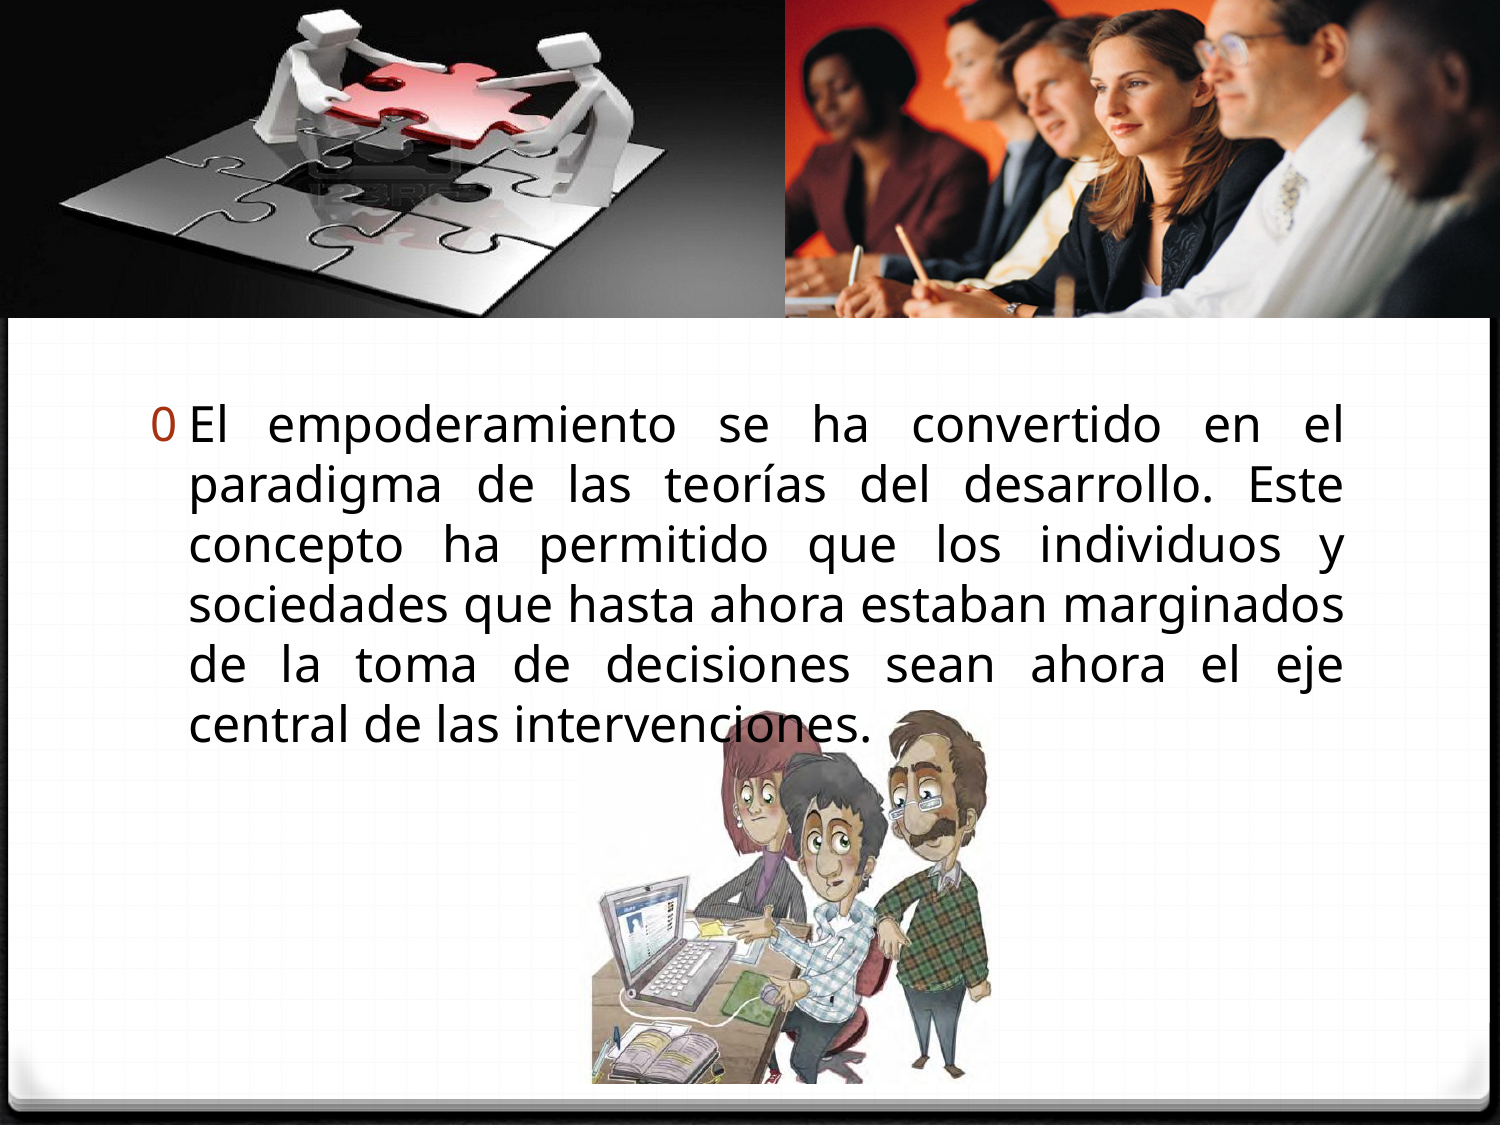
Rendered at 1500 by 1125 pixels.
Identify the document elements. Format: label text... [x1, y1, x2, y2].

list El empoderamiento se ha convertido en el paradigma de las teorías del desarrollo. Este concepto ha permitido que los individuos y sociedades que hasta ahora estaban marginados de la toma de decisiones sean ahora el eje central de las intervenciones. [135, 385, 1361, 1034]
picture [0, 0, 1500, 1125]
